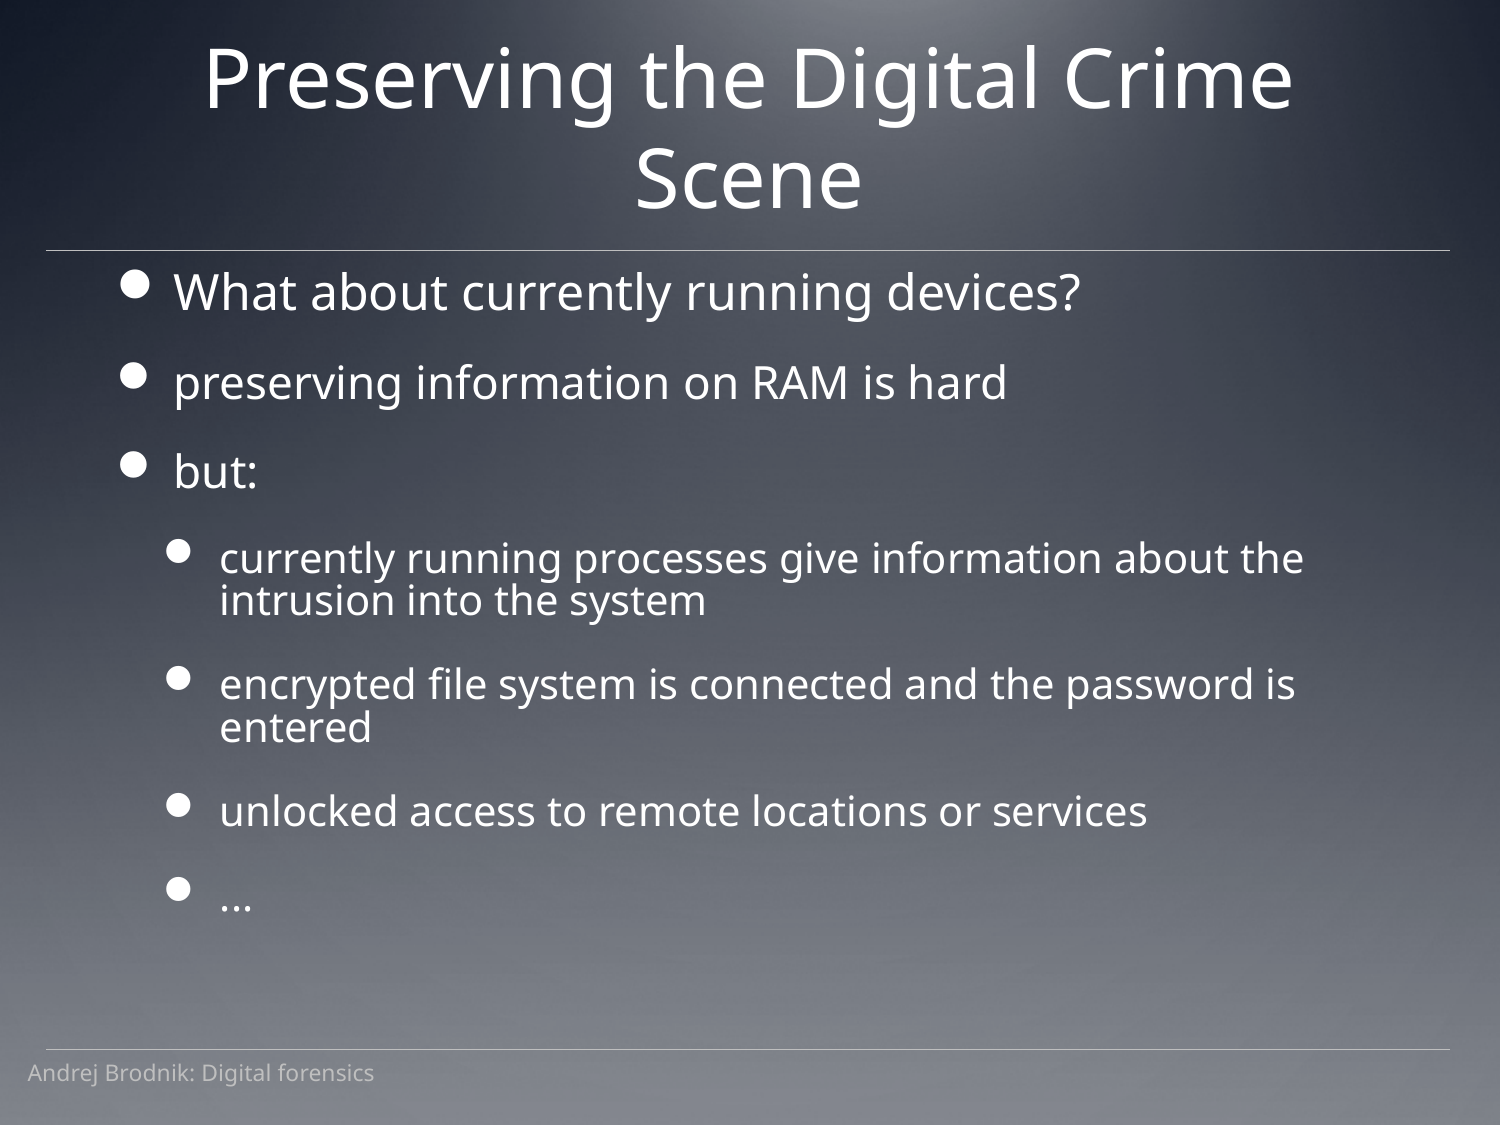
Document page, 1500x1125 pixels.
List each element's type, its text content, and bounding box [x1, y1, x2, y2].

list What about currently running devices? preserving information on RAM is hard but: currently running processes give information about the intrusion into the system encrypted file system is connected and the password is entered unlocked access to remote locations or services ... [101, 262, 1394, 1025]
footer Andrej Brodnik: Digital forensics [27, 1042, 378, 1103]
title Preserving the Digital Crime Scene [105, 17, 1394, 233]
